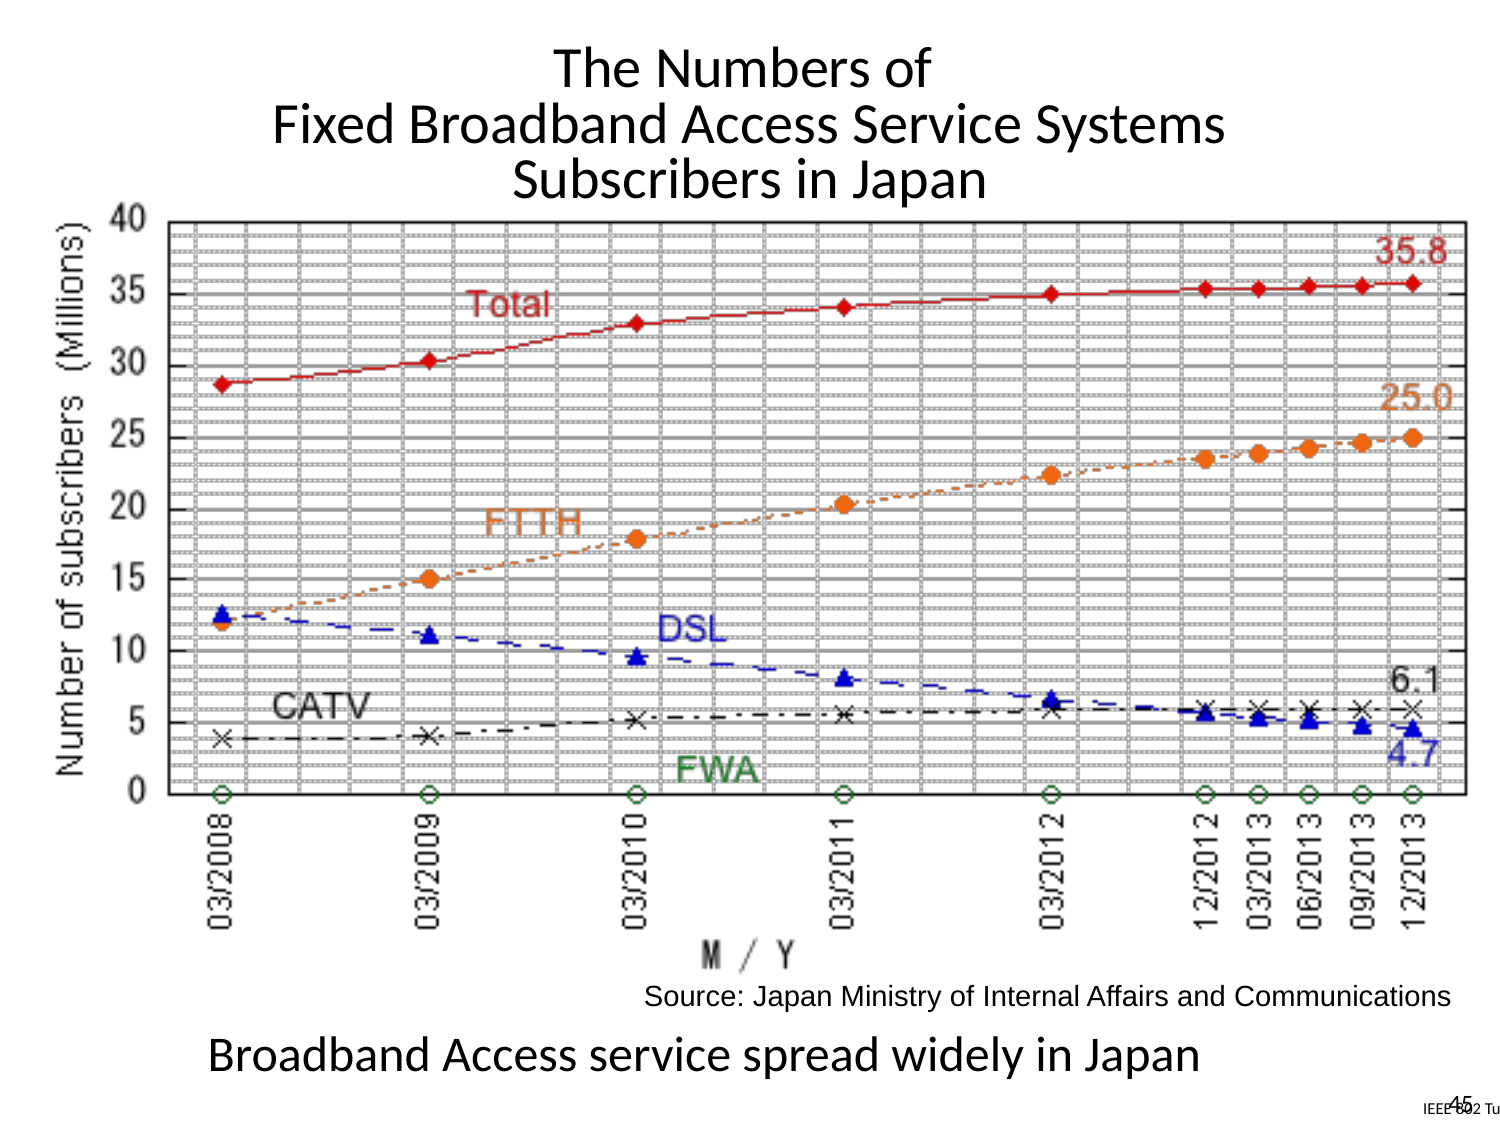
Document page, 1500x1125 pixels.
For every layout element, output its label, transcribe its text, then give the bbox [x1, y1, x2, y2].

text_box Broadband Access service spread widely in Japan [200, 1013, 1210, 1089]
picture [25, 150, 1500, 991]
slide_number 45 [1327, 1079, 1482, 1125]
title The Numbers of Fixed Broadband Access Service Systems Subscribers in Japan [74, 2, 1426, 149]
text_box Source: Japan Ministry of Internal Affairs and Communications [636, 997, 1461, 1020]
